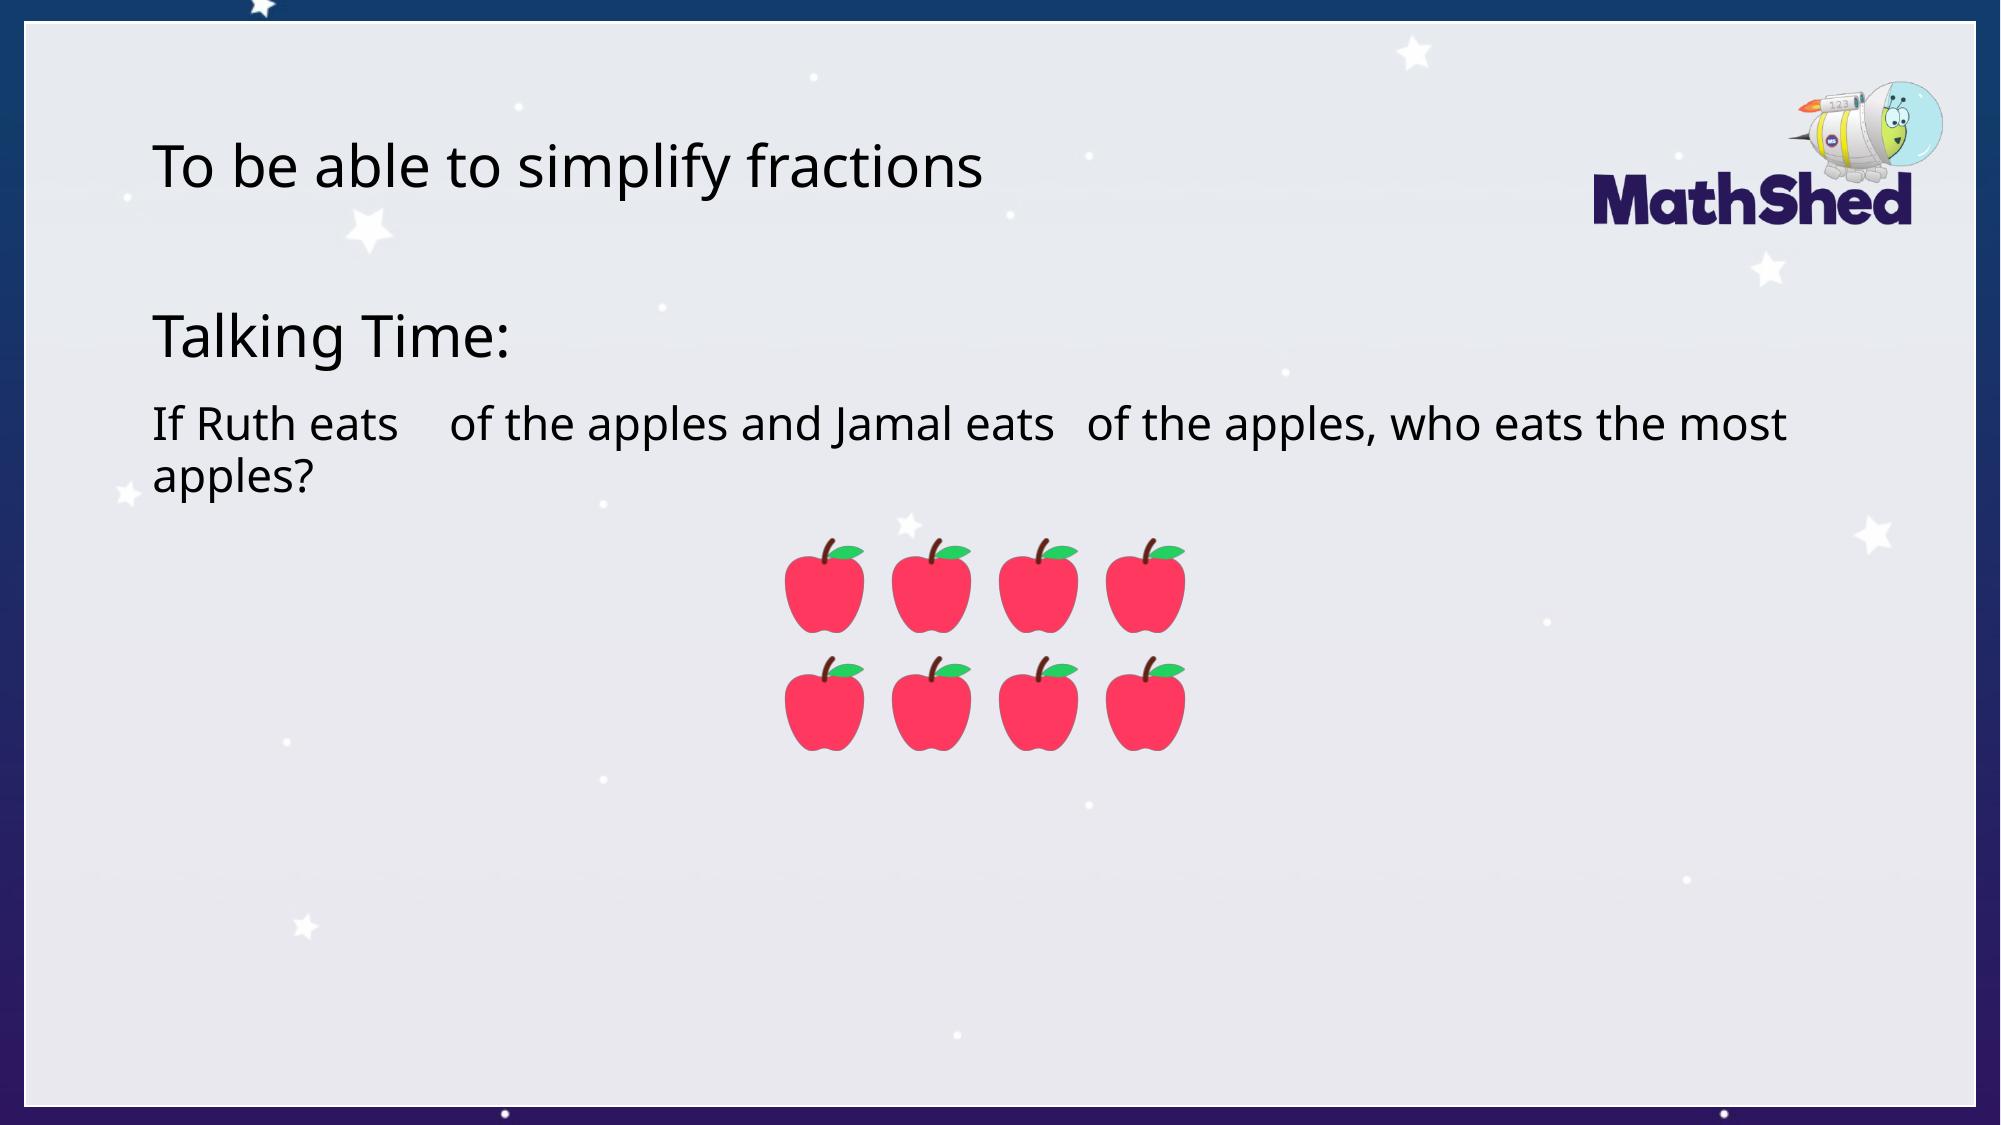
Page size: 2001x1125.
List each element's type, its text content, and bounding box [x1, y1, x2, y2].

picture [0, 0, 2001, 1125]
title To be able to simplify fractions [137, 59, 1578, 278]
